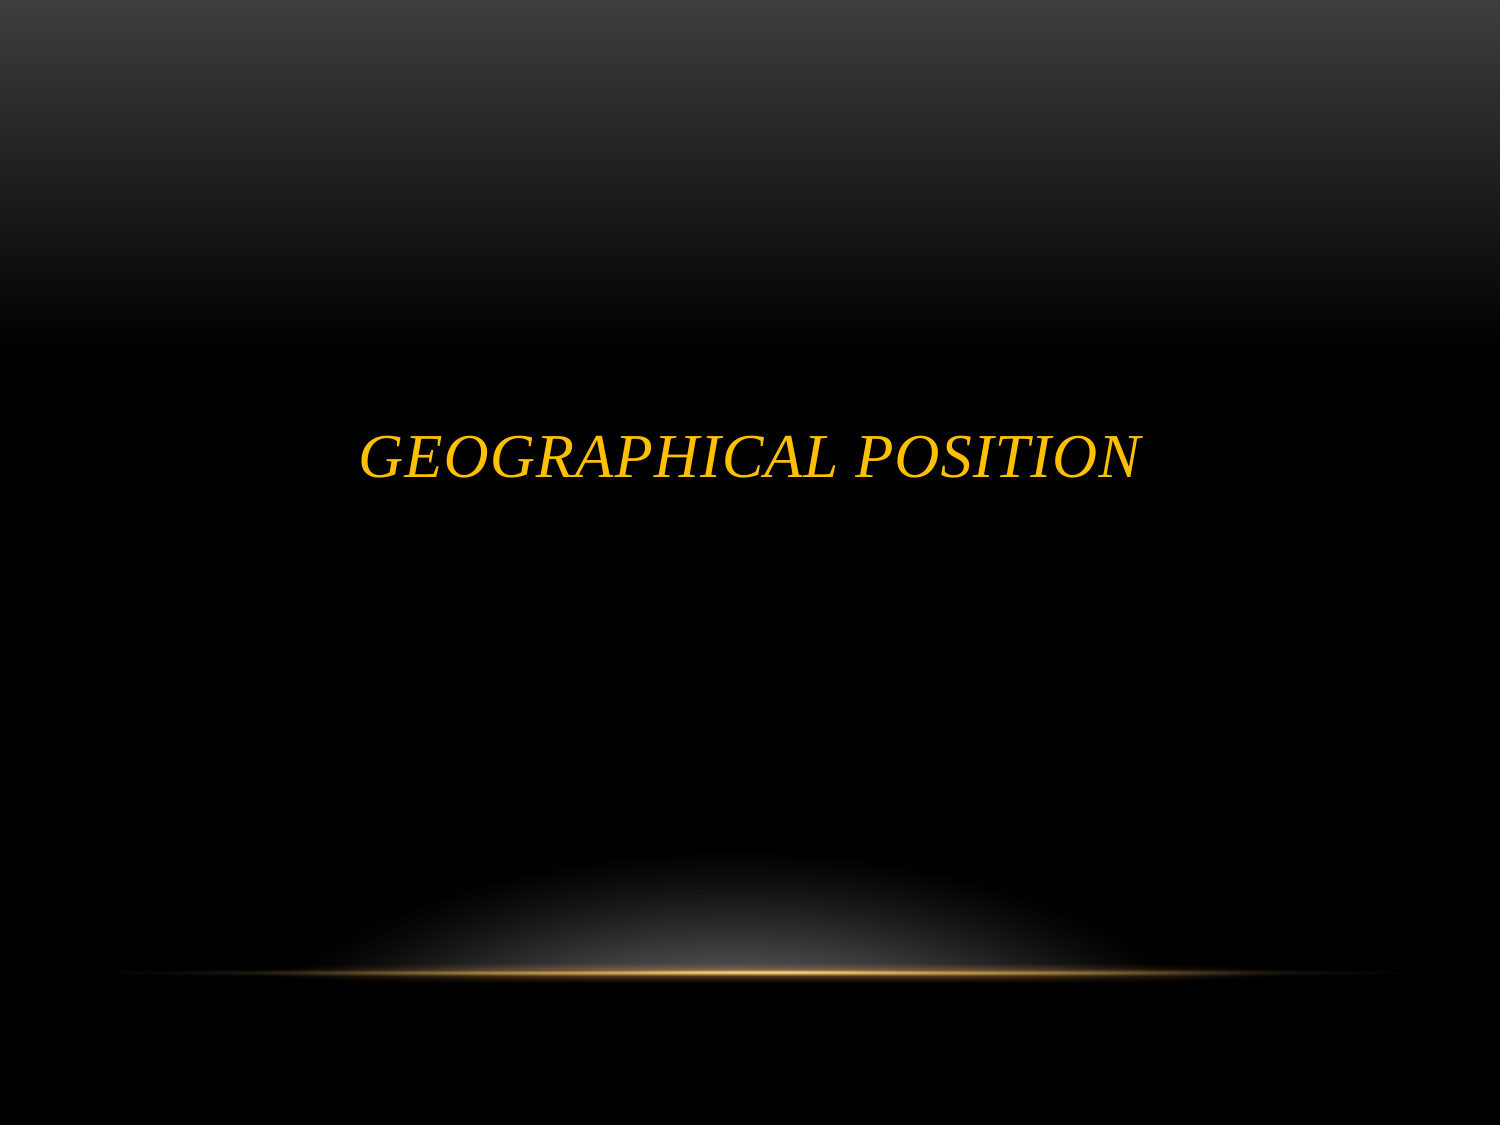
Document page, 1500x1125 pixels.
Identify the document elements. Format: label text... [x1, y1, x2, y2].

picture [0, 0, 1500, 1125]
title Geographical position [100, 385, 1401, 573]
